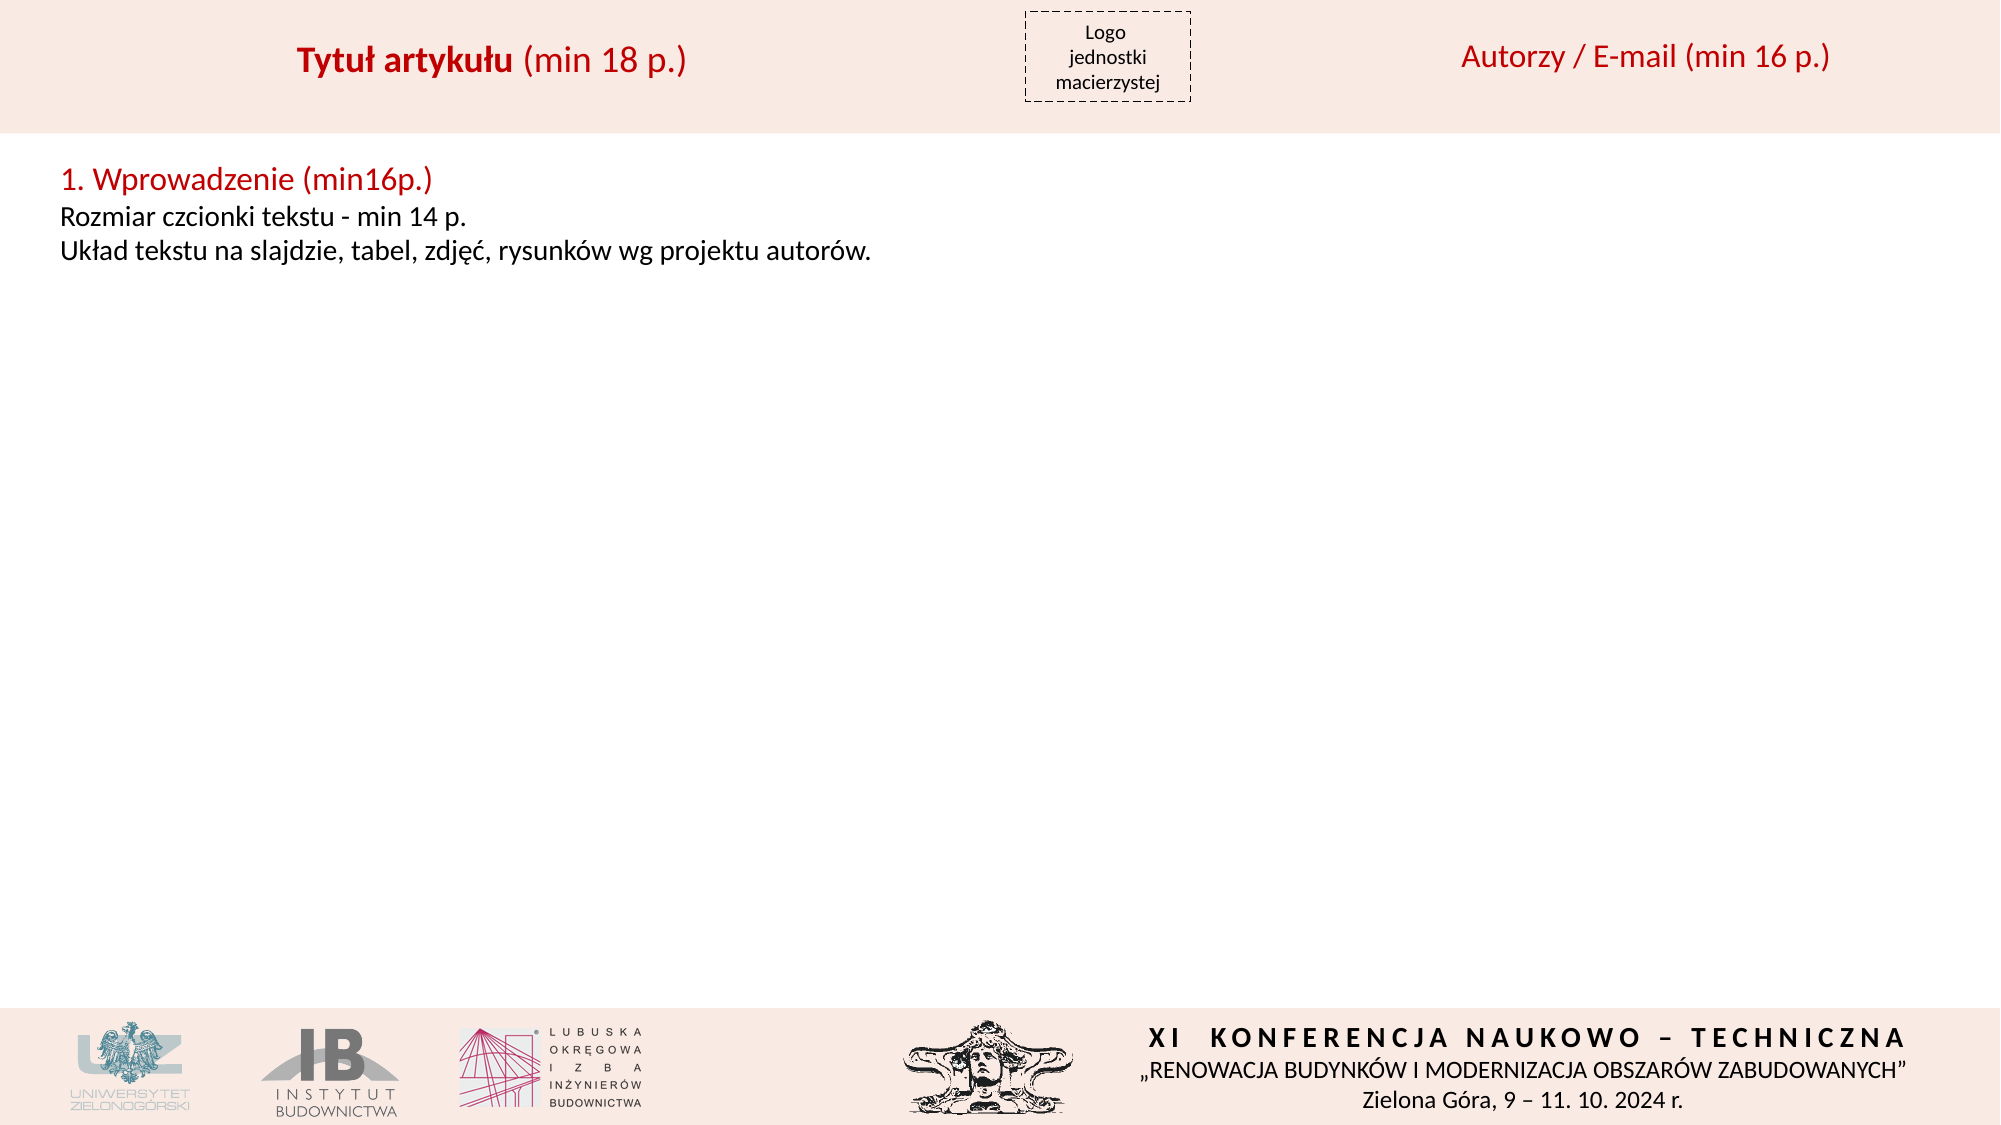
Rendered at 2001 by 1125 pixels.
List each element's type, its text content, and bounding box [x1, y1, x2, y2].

text_box Autorzy / E-mail (min 16 p.) [1382, 26, 1918, 82]
text_box 1. Wprowadzenie (min16p.) Rozmiar czcionki tekstu - min 14 p. Układ tekstu na slajdzie, tabel, zdjęć, rysunków wg projektu autorów. [45, 149, 940, 275]
picture [902, 1019, 1074, 1119]
text_box Logo jednostki macierzystej [1025, 11, 1191, 102]
picture [459, 1028, 653, 1107]
picture [260, 1028, 400, 1117]
text_box Tytuł artykułu (min 18 p.) [92, 27, 892, 88]
